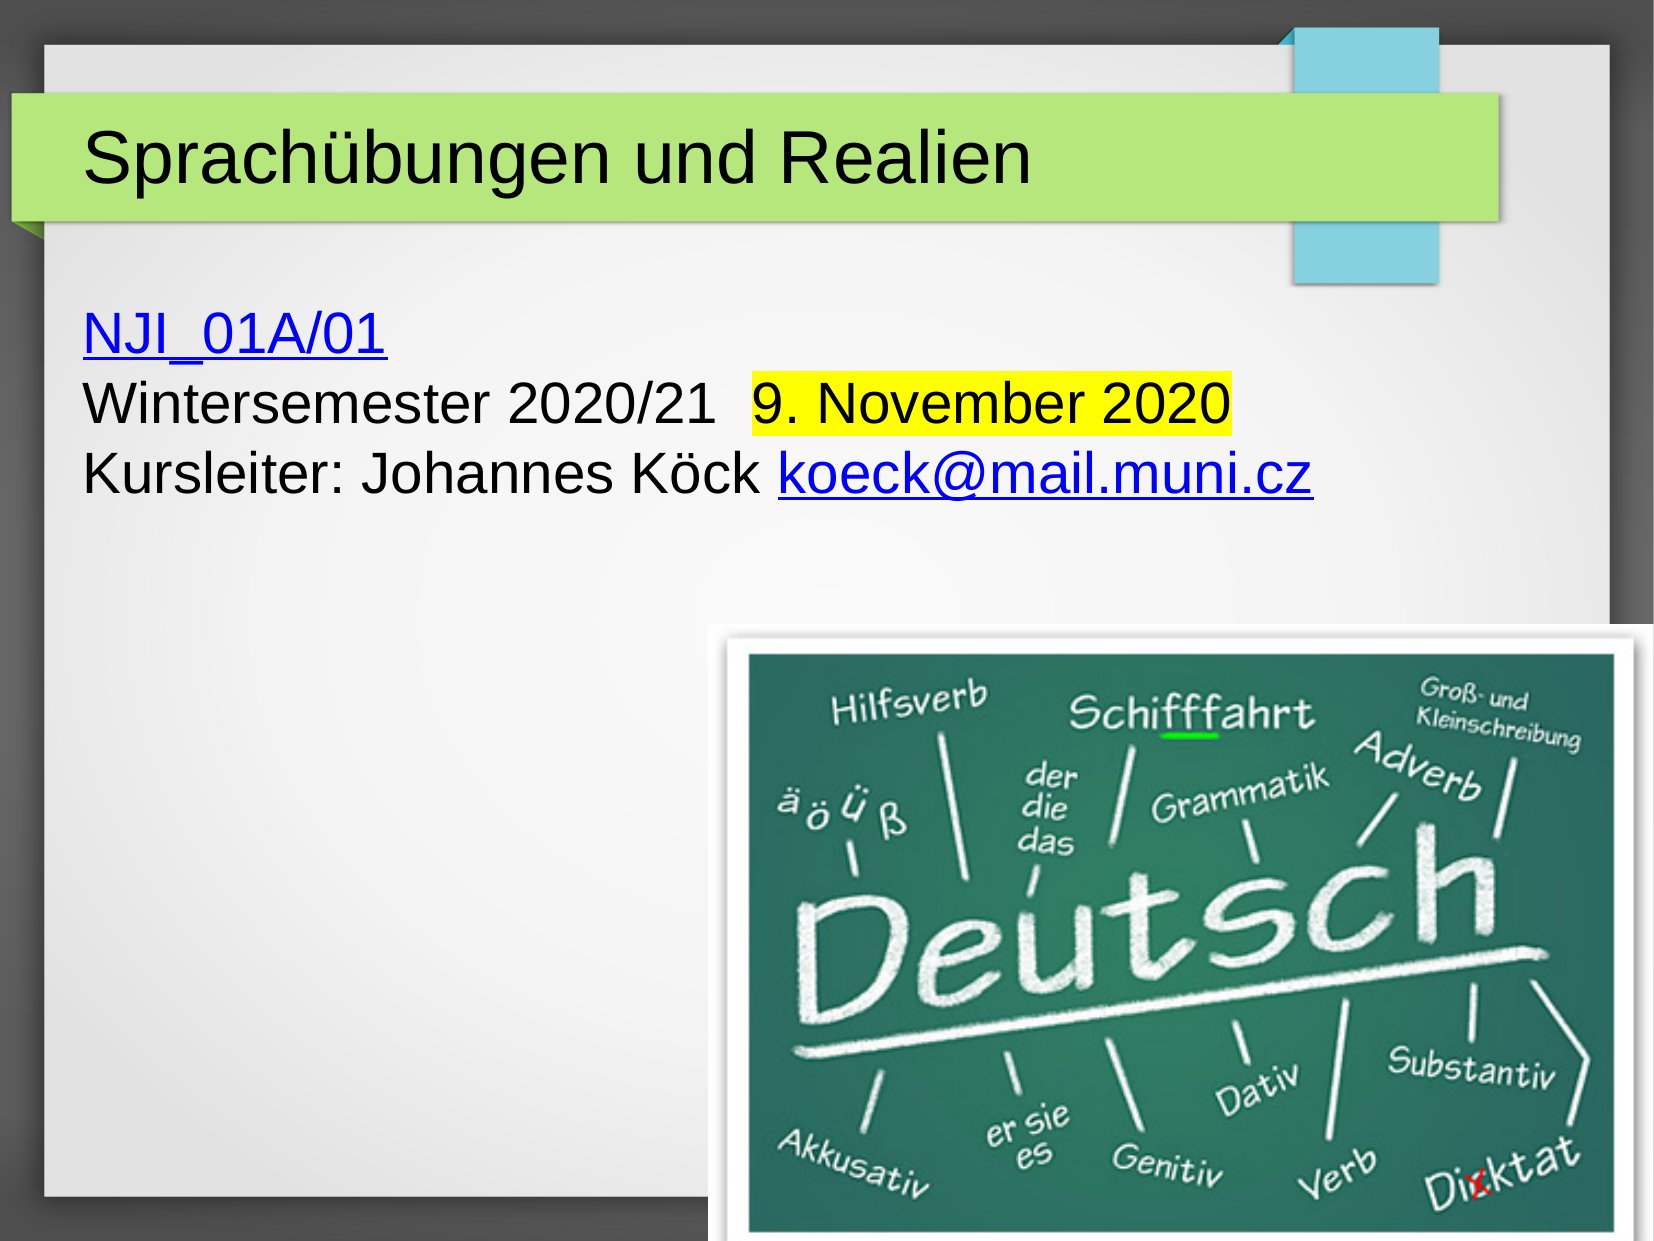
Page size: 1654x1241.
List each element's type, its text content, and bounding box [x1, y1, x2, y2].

text_box Sprachübungen und Realien [82, 94, 1264, 213]
text_box NJI_01A/01 Wintersemester 2020/21 9. November 2020 Kursleiter: Johannes Köck koeck@mail.muni.cz [82, 295, 1571, 1015]
picture [0, 0, 1654, 1241]
